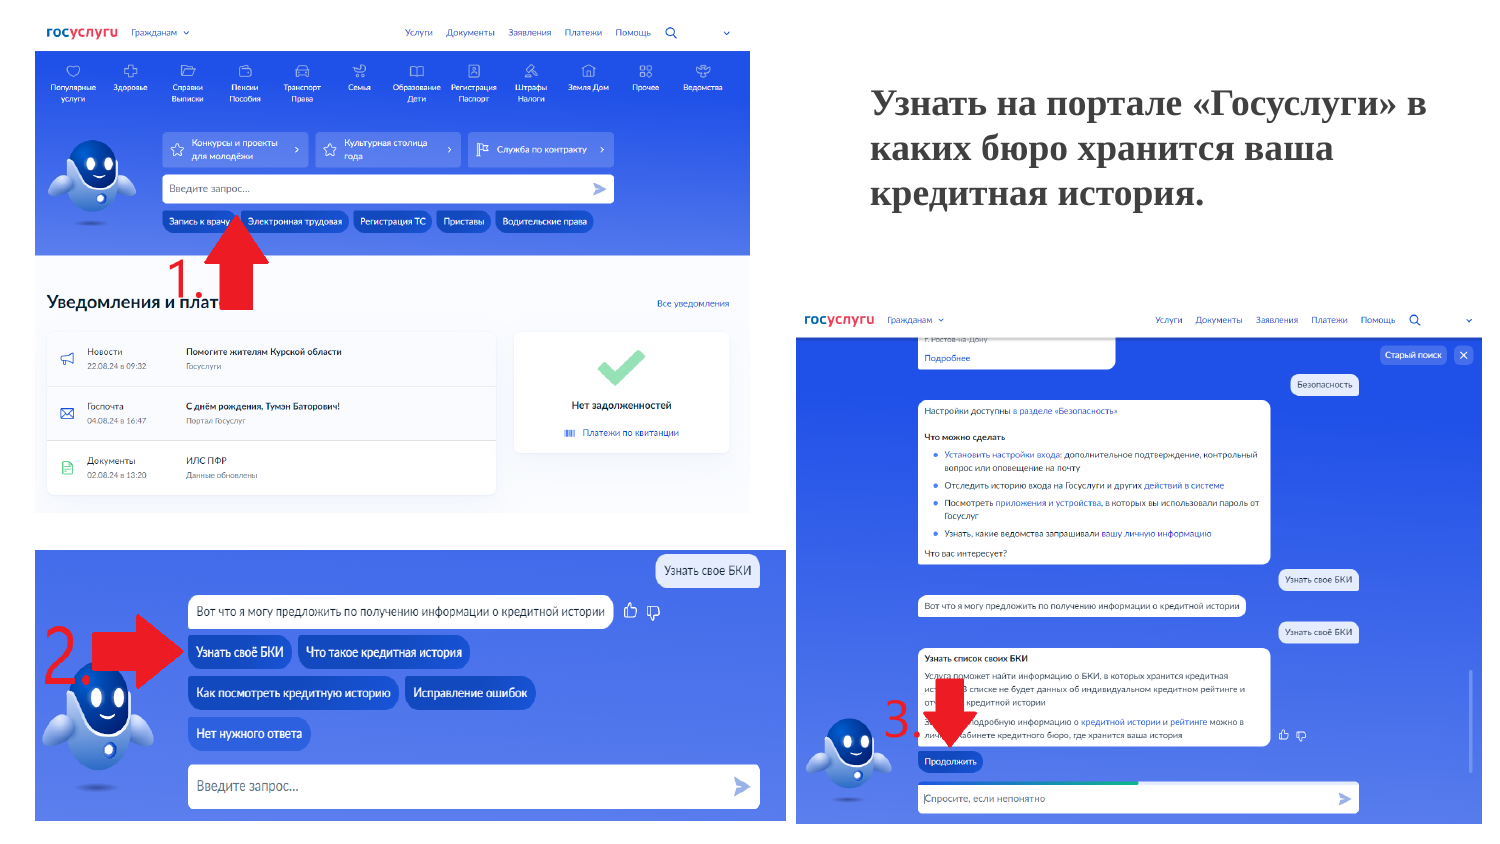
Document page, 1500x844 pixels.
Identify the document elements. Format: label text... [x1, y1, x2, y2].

text_box Узнать на портале «Госуслуги» в каких бюро хранится ваша кредитная история. [855, 70, 1453, 220]
picture [34, 23, 751, 513]
picture [34, 550, 786, 821]
picture [796, 304, 1482, 825]
